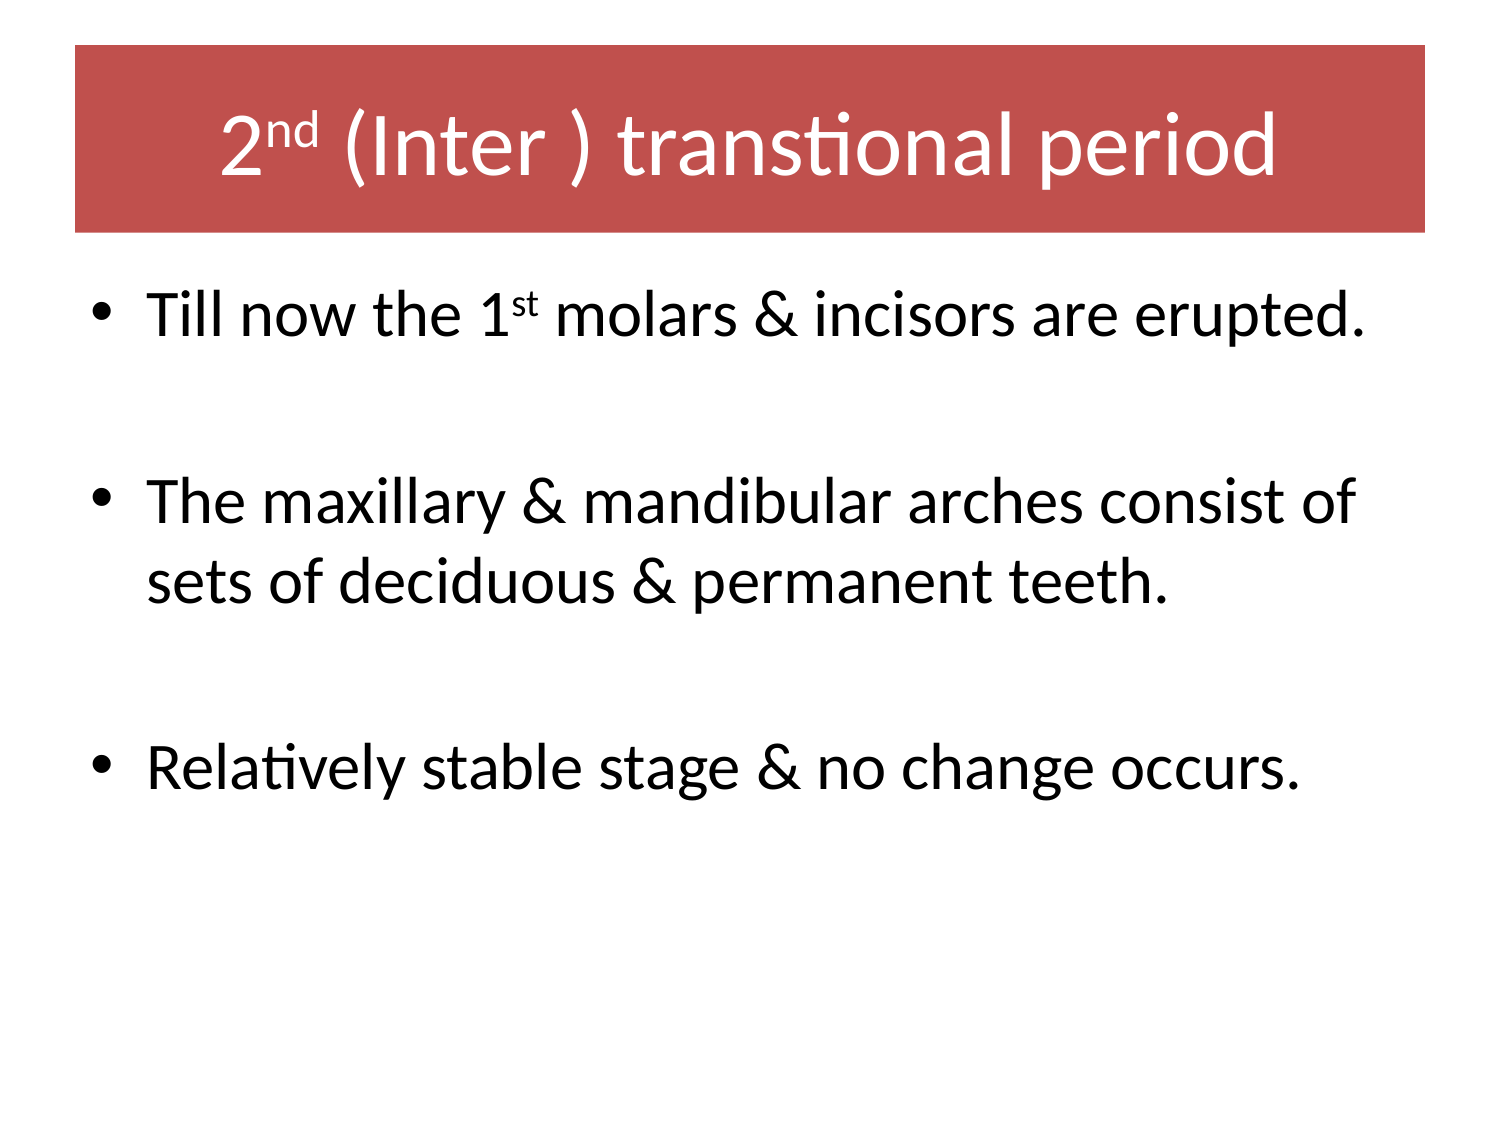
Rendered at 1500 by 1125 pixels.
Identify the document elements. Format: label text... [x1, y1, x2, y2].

title 2nd (Inter ) transtional period [75, 45, 1425, 233]
list Till now the 1st molars & incisors are erupted. The maxillary & mandibular arches consist of sets of deciduous & permanent teeth. Relatively stable stage & no change occurs. [75, 262, 1425, 1005]
